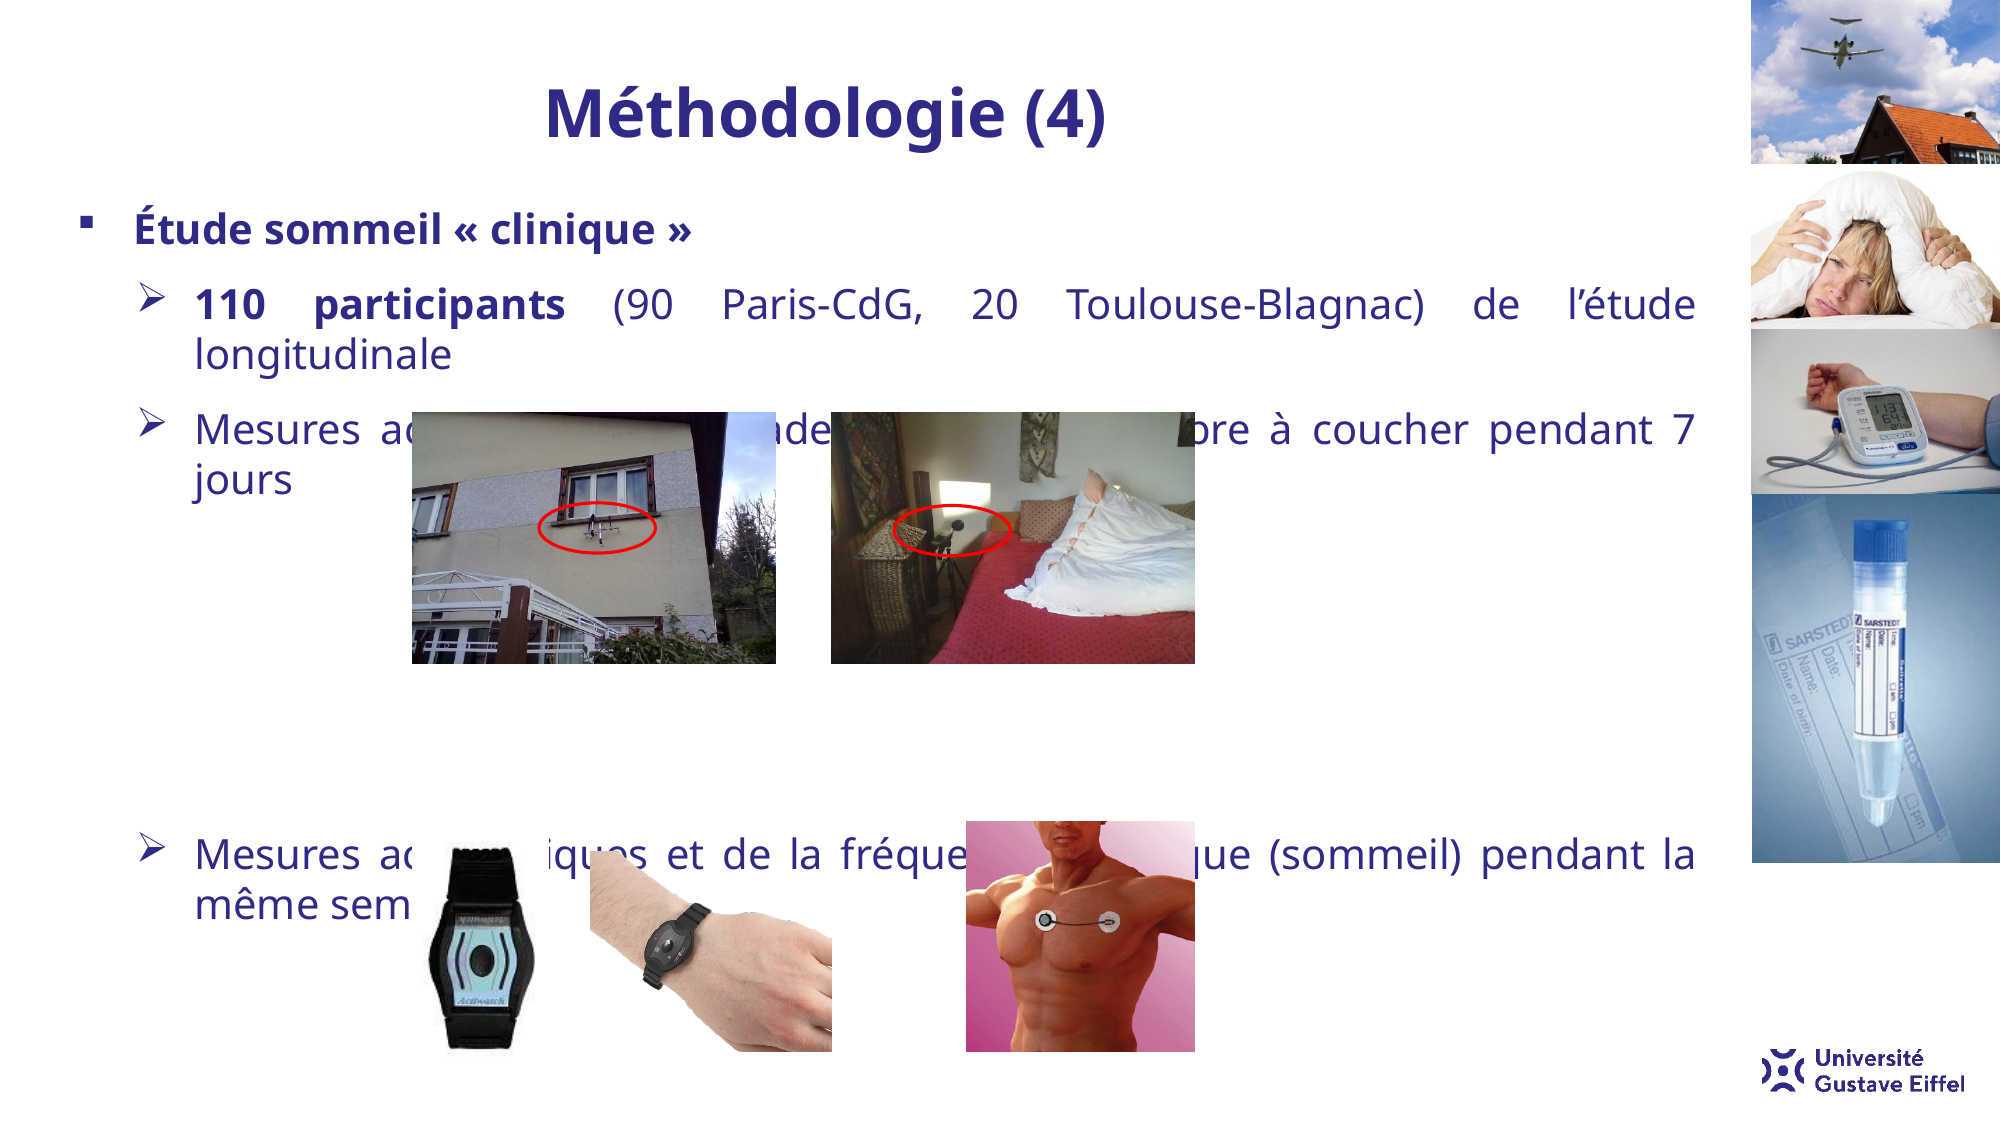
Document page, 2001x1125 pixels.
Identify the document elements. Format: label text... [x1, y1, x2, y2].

text_box Étude sommeil « clinique » 110 participants (90 Paris-CdG, 20 Toulouse-Blagnac) de l’étude longitudinale Mesures acoustiques en façade et dans la chambre à coucher pendant 7 jours Mesures actimétriques et de la fréquence cardiaque (sommeil) pendant la même semaine [62, 195, 1713, 1033]
title Méthodologie (4) [127, 63, 1524, 192]
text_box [412, 411, 1195, 664]
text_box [412, 831, 832, 1063]
picture [966, 821, 1195, 1052]
picture [1762, 1049, 1964, 1092]
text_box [1751, 0, 2000, 863]
